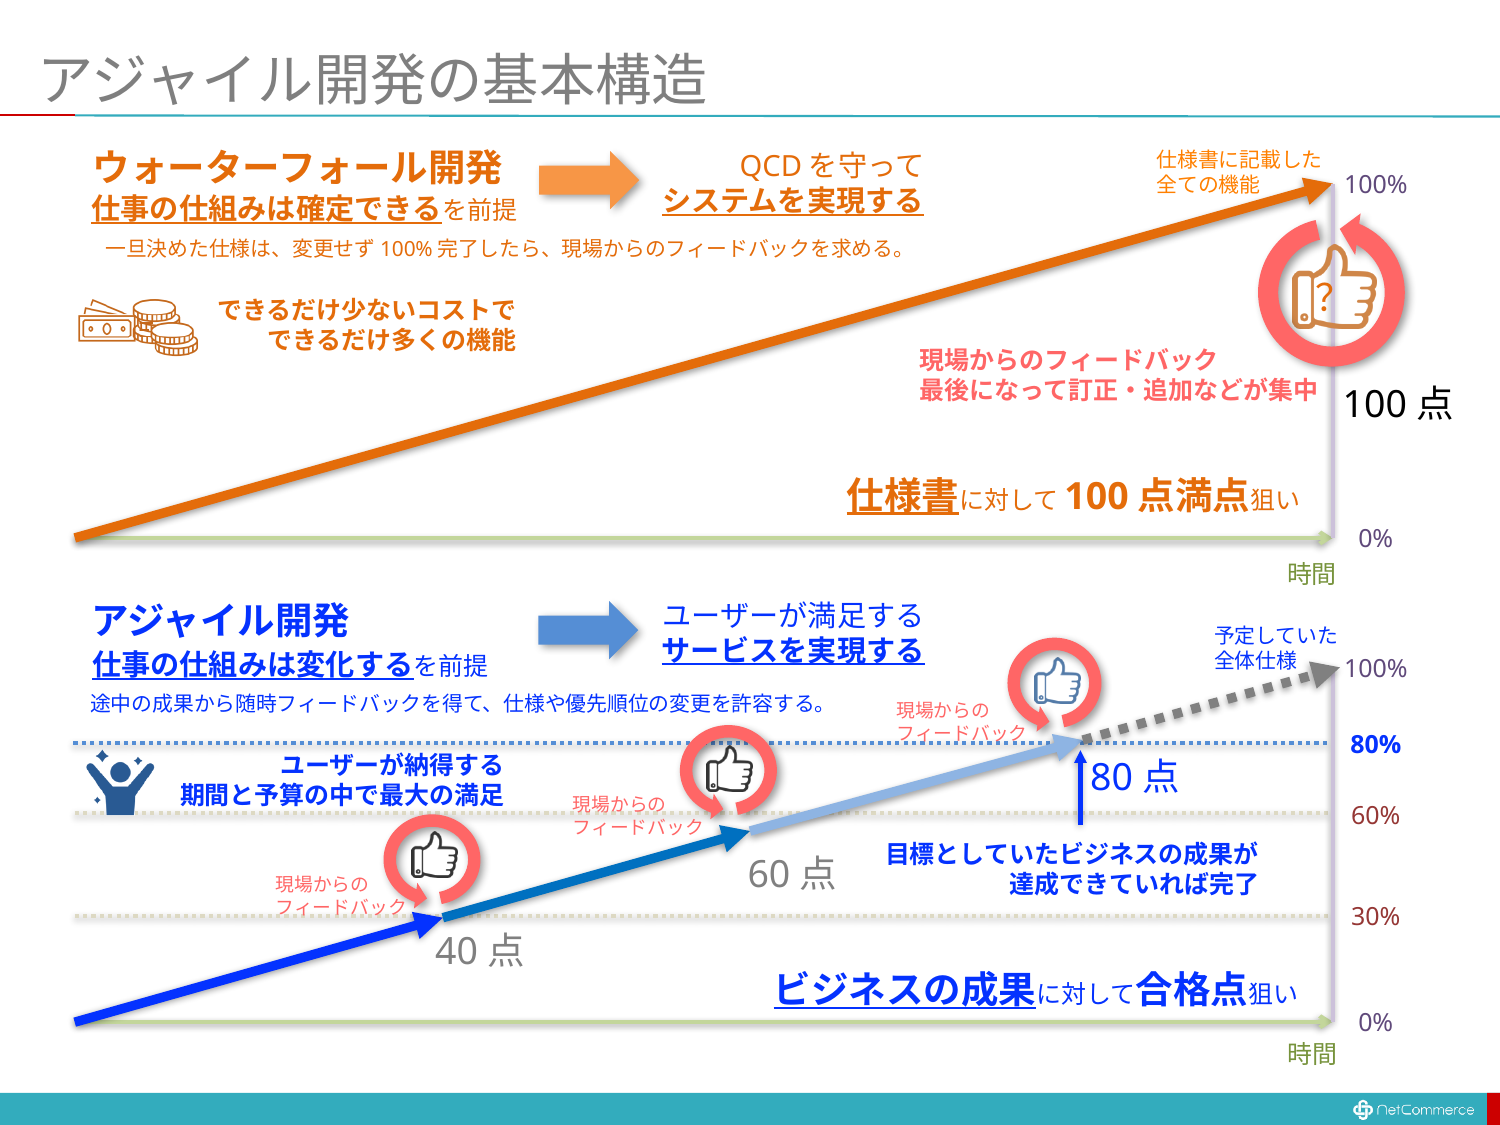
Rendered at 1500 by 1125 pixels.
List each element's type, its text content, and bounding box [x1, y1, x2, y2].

text_box QCDを守って システムを実現する [647, 139, 940, 182]
text_box 100% [1338, 160, 1423, 206]
picture [74, 293, 207, 359]
text_box 仕様書に記載した 全ての機能 [1141, 139, 1338, 188]
text_box 0% [1343, 515, 1409, 560]
text_box ウォーターフォール開発 [78, 136, 519, 182]
text_box [1338, 211, 1407, 369]
picture [1352, 1098, 1474, 1120]
text_box 100点 [1338, 372, 1469, 433]
picture [1292, 243, 1377, 329]
text_box [537, 149, 642, 182]
title アジャイル開発の基本構造 [37, 43, 1463, 112]
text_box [73, 589, 1429, 1077]
text_box 時間 [1272, 550, 1353, 587]
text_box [74, 183, 1332, 539]
